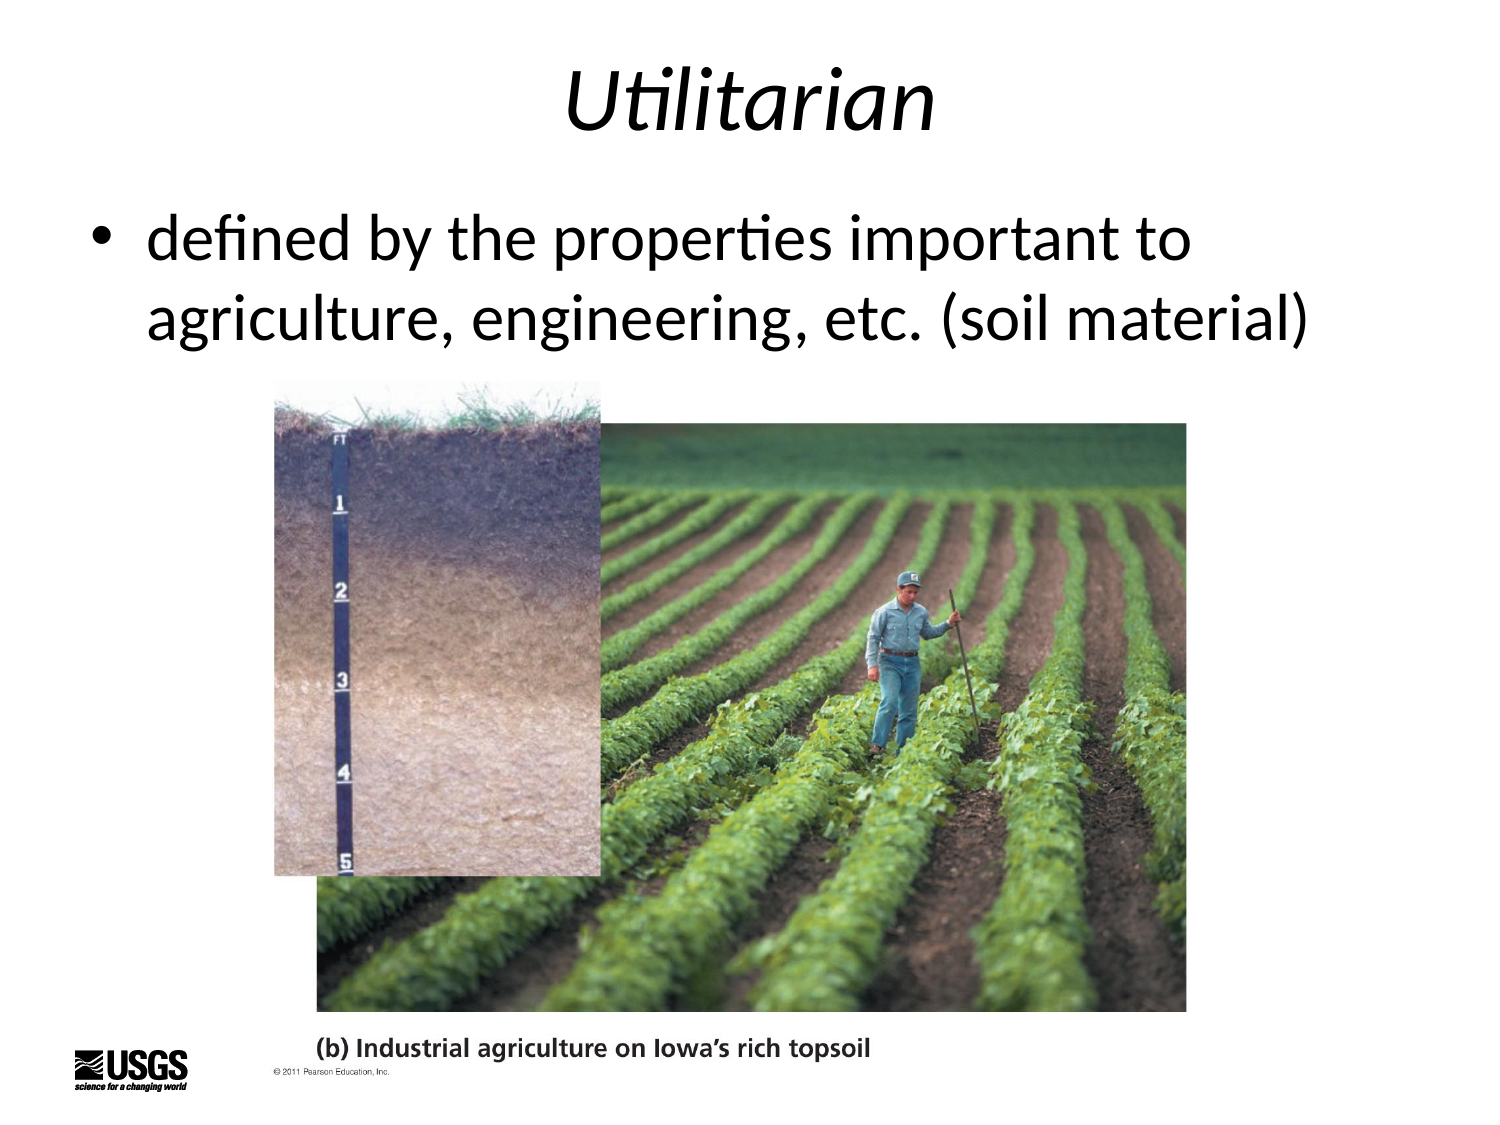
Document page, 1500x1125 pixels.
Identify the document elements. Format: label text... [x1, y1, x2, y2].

title Utilitarian [75, 0, 1425, 186]
picture [270, 377, 1190, 1082]
list defined by the properties important to agriculture, engineering, etc. (soil material) [75, 186, 1425, 929]
